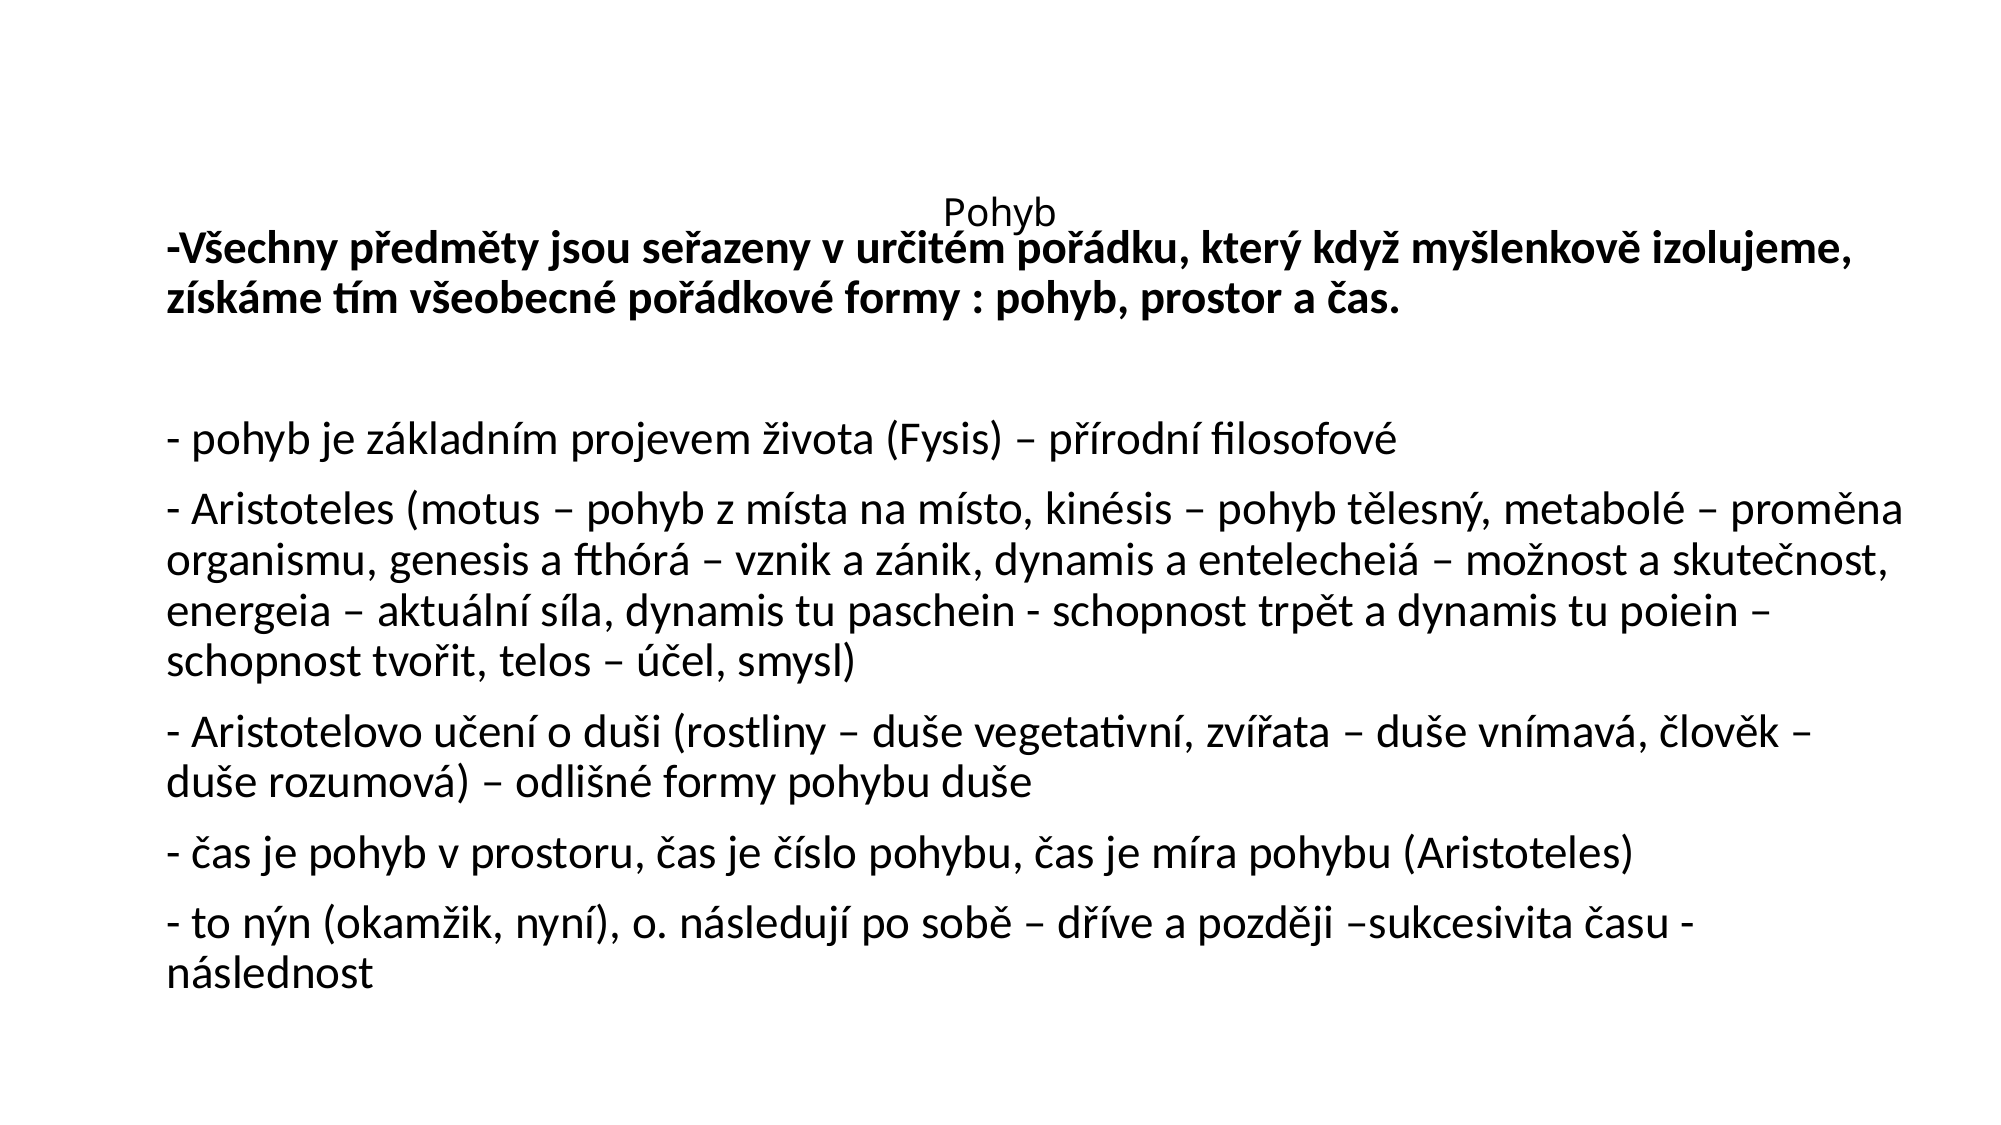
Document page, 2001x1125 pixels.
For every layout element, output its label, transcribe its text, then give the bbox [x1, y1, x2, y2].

title Pohyb [249, 184, 1750, 214]
subtitle -Všechny předměty jsou seřazeny v určitém pořádku, který když myšlenkově izolujeme, získáme tím všeobecné pořádkové formy : pohyb, prostor a čas. - pohyb je základním projevem života (Fysis) – přírodní filosofové - Aristoteles (motus – pohyb z místa na místo, kinésis – pohyb tělesný, metabolé – proměna organismu, genesis a fthórá – vznik a zánik, dynamis a entelecheiá – možnost a skutečnost, energeia – aktuální síla, dynamis tu paschein - schopnost trpět a dynamis tu poiein – schopnost tvořit, telos – účel, smysl) - Aristotelovo učení o duši (rostliny – duše vegetativní, zvířata – duše vnímavá, člověk – duše rozumová) – odlišné formy pohybu duše - čas je pohyb v prostoru, čas je číslo pohybu, čas je míra pohybu (Aristoteles) - to nýn (okamžik, nyní), o. následují po sobě – dříve a později –sukcesivita času - následnost [151, 214, 1928, 1013]
